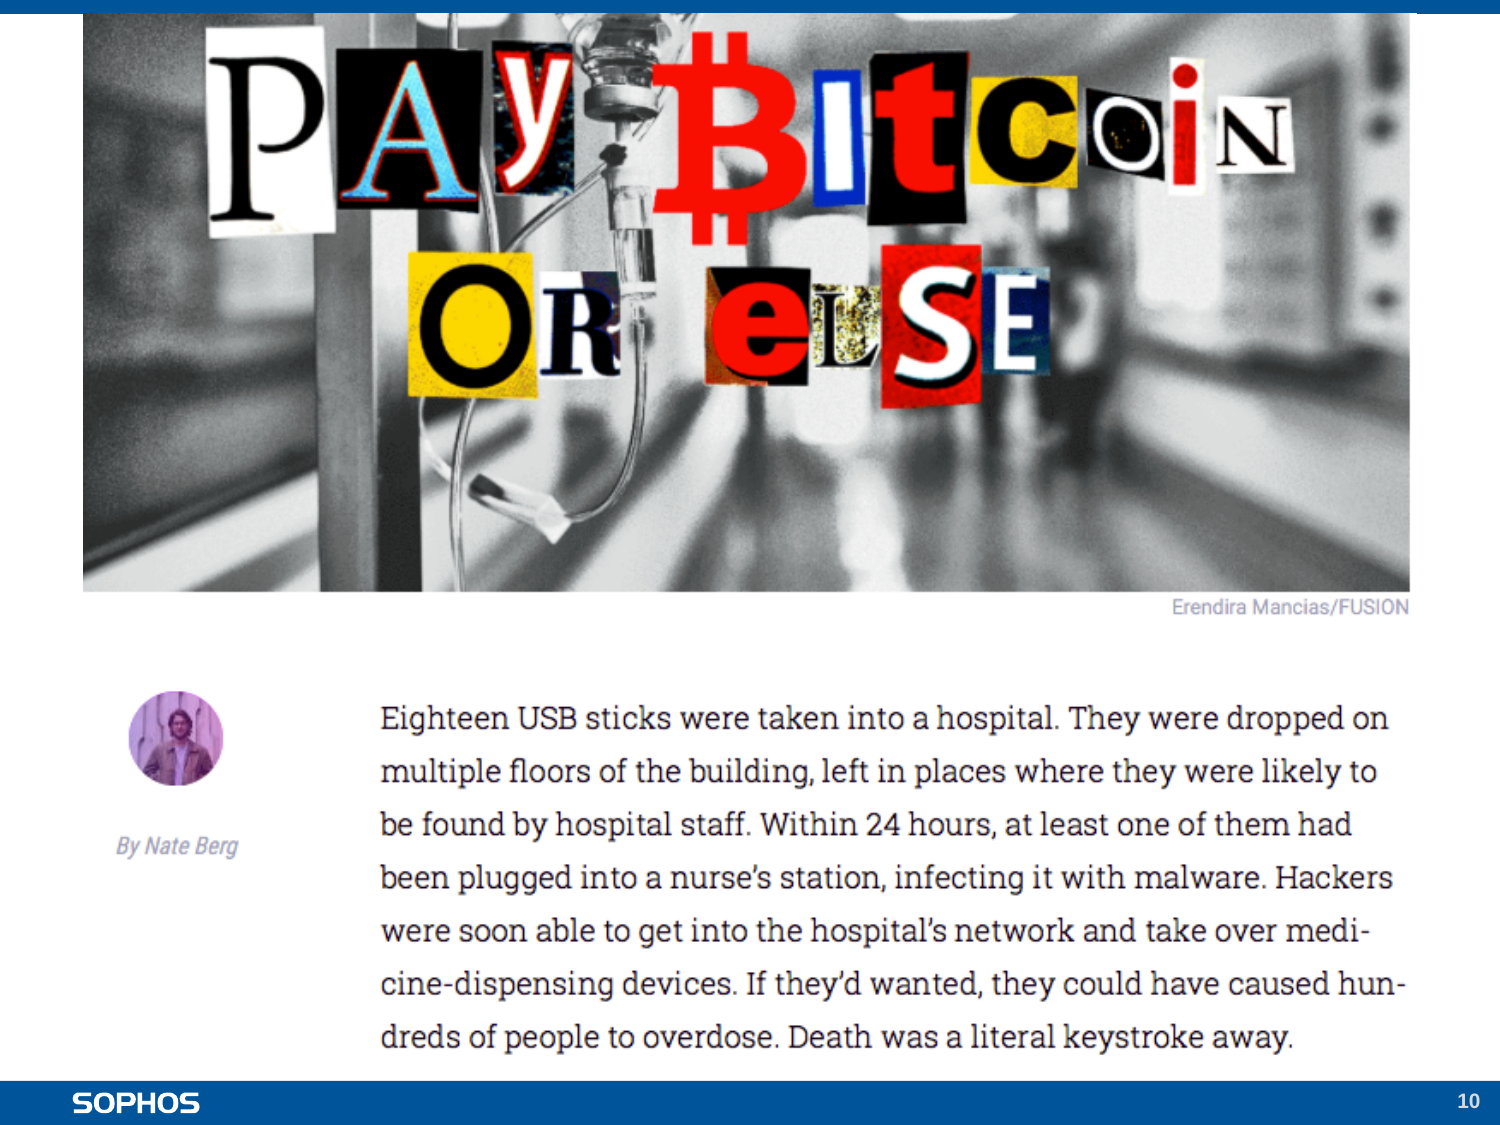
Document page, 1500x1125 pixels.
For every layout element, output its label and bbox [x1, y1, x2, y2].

picture [82, 13, 1417, 1079]
